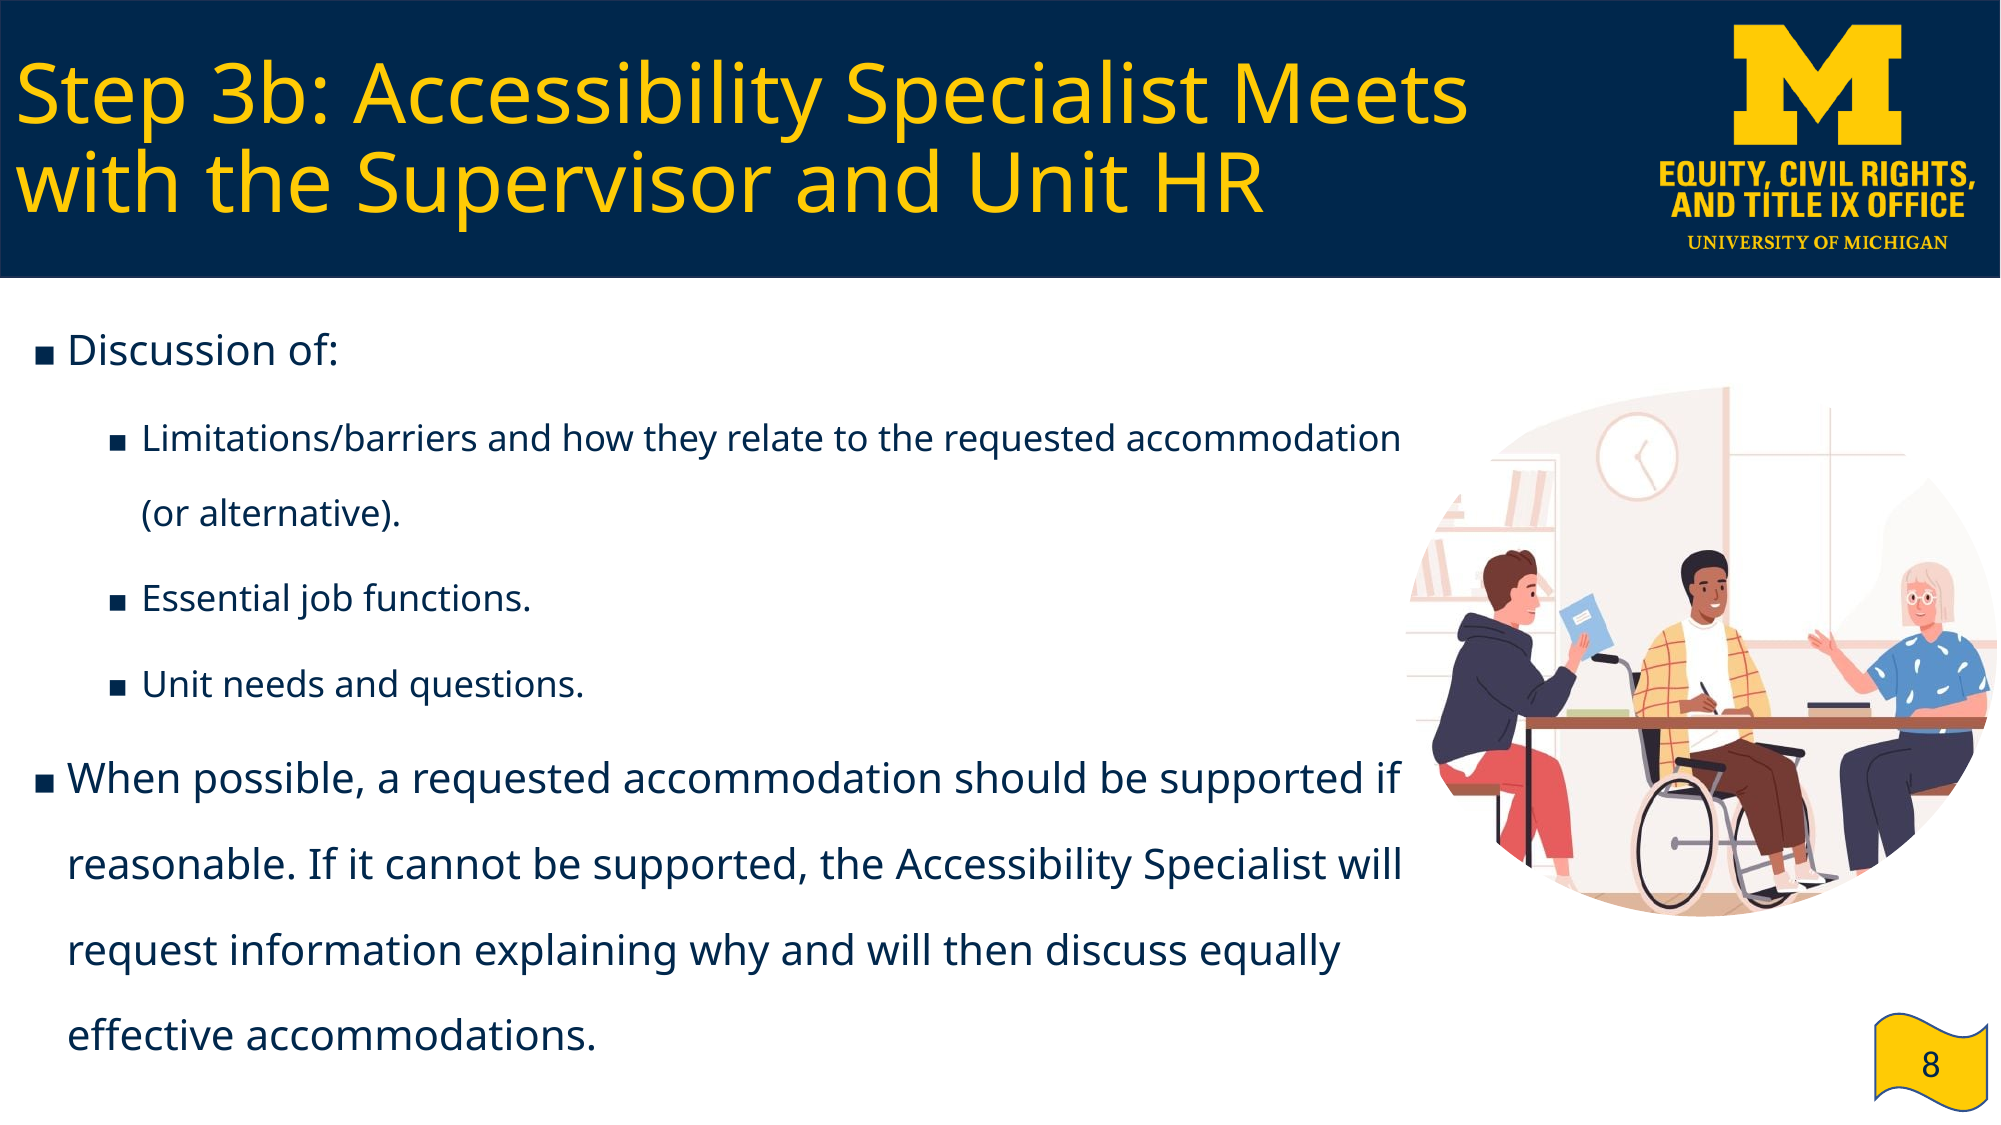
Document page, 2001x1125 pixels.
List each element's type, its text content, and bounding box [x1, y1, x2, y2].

list Discussion of: Limitations/barriers and how they relate to the requested accommodation (or alternative). Essential job functions. Unit needs and questions. When possible, a requested accommodation should be supported if reasonable. If it cannot be supported, the Accessibility Specialist will request information explaining why and will then discuss equally effective accommodations. [14, 280, 1446, 1069]
picture [1404, 380, 1998, 917]
title Step 3b: Accessibility Specialist Meets with the Supervisor and Unit HR [0, 32, 1635, 250]
picture [1607, 0, 2001, 278]
